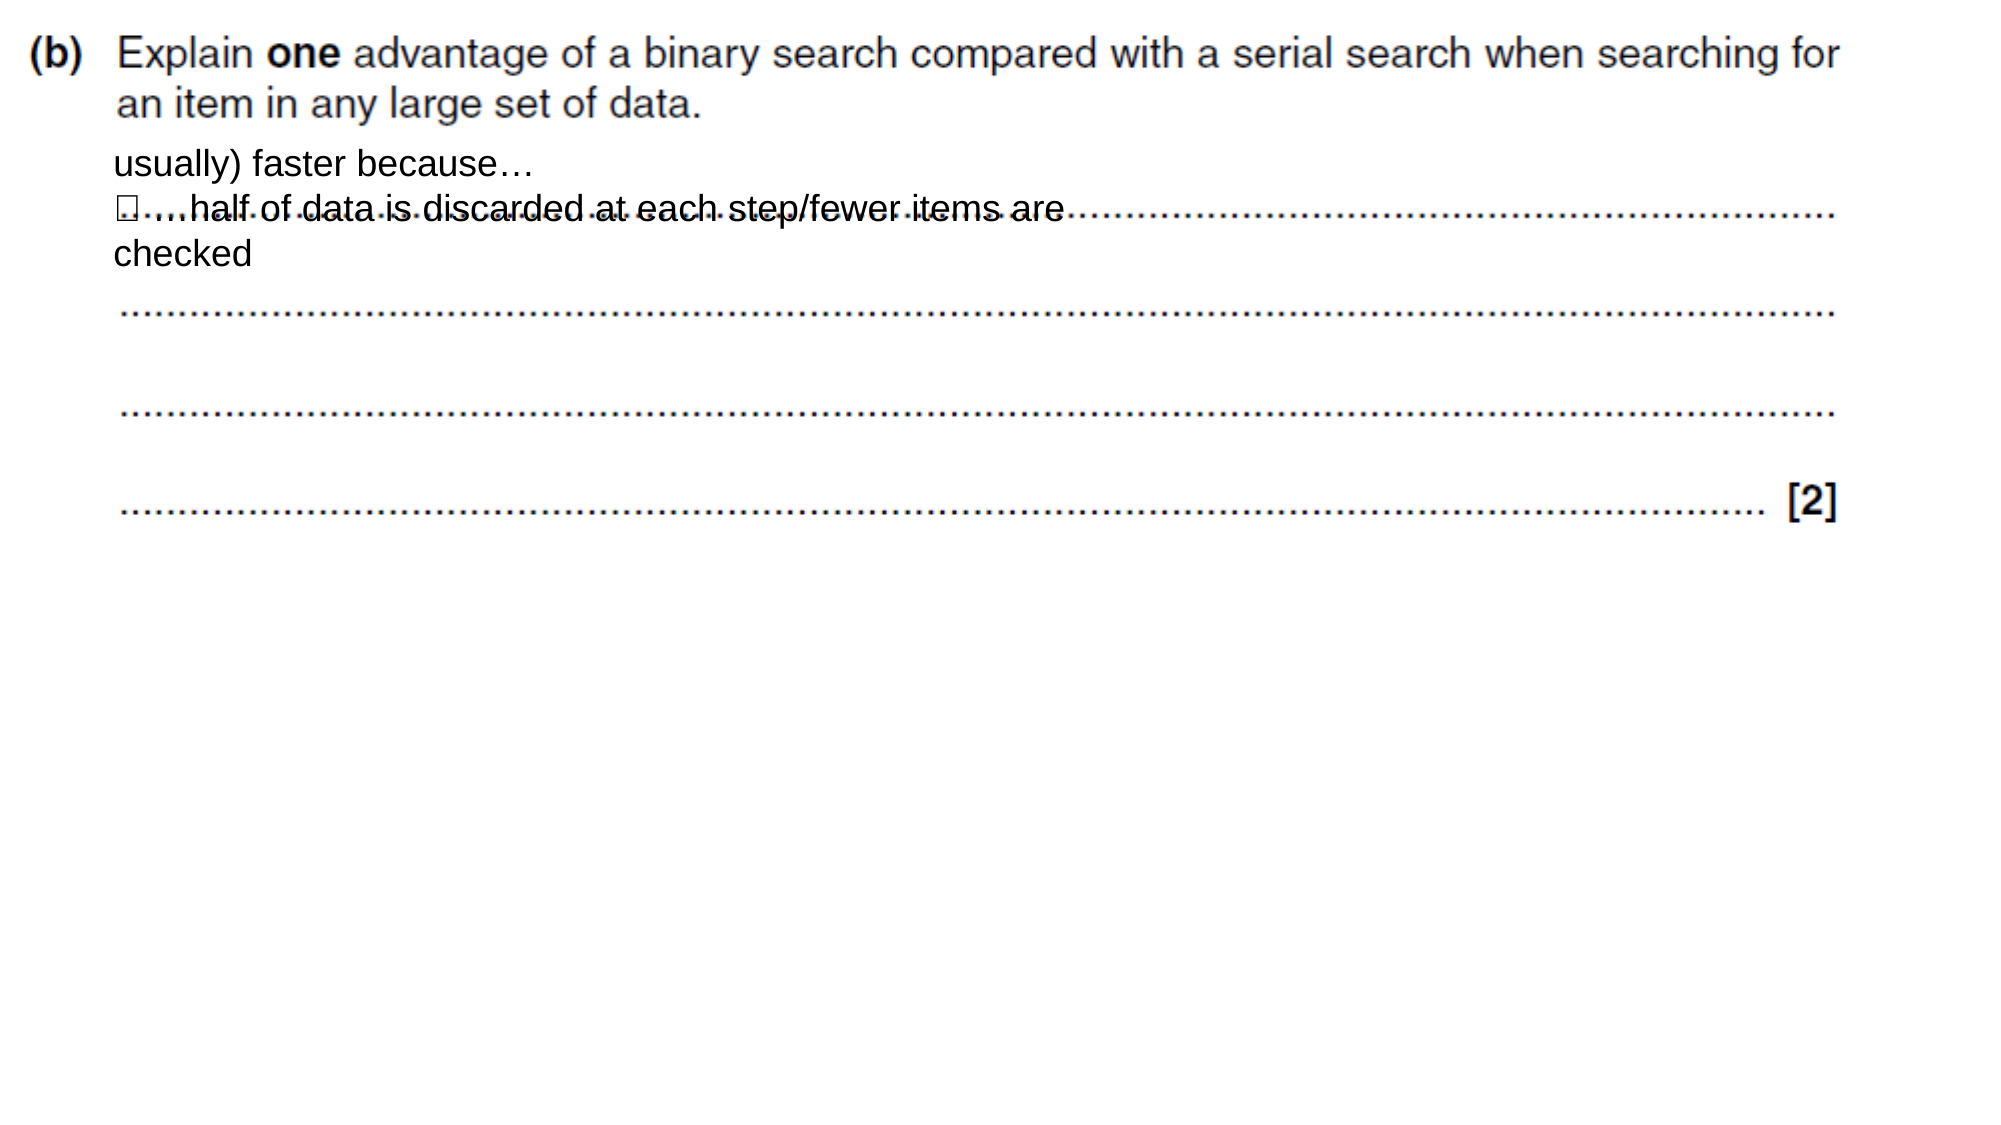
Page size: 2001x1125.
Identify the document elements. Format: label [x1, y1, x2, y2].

picture [0, 16, 1890, 539]
